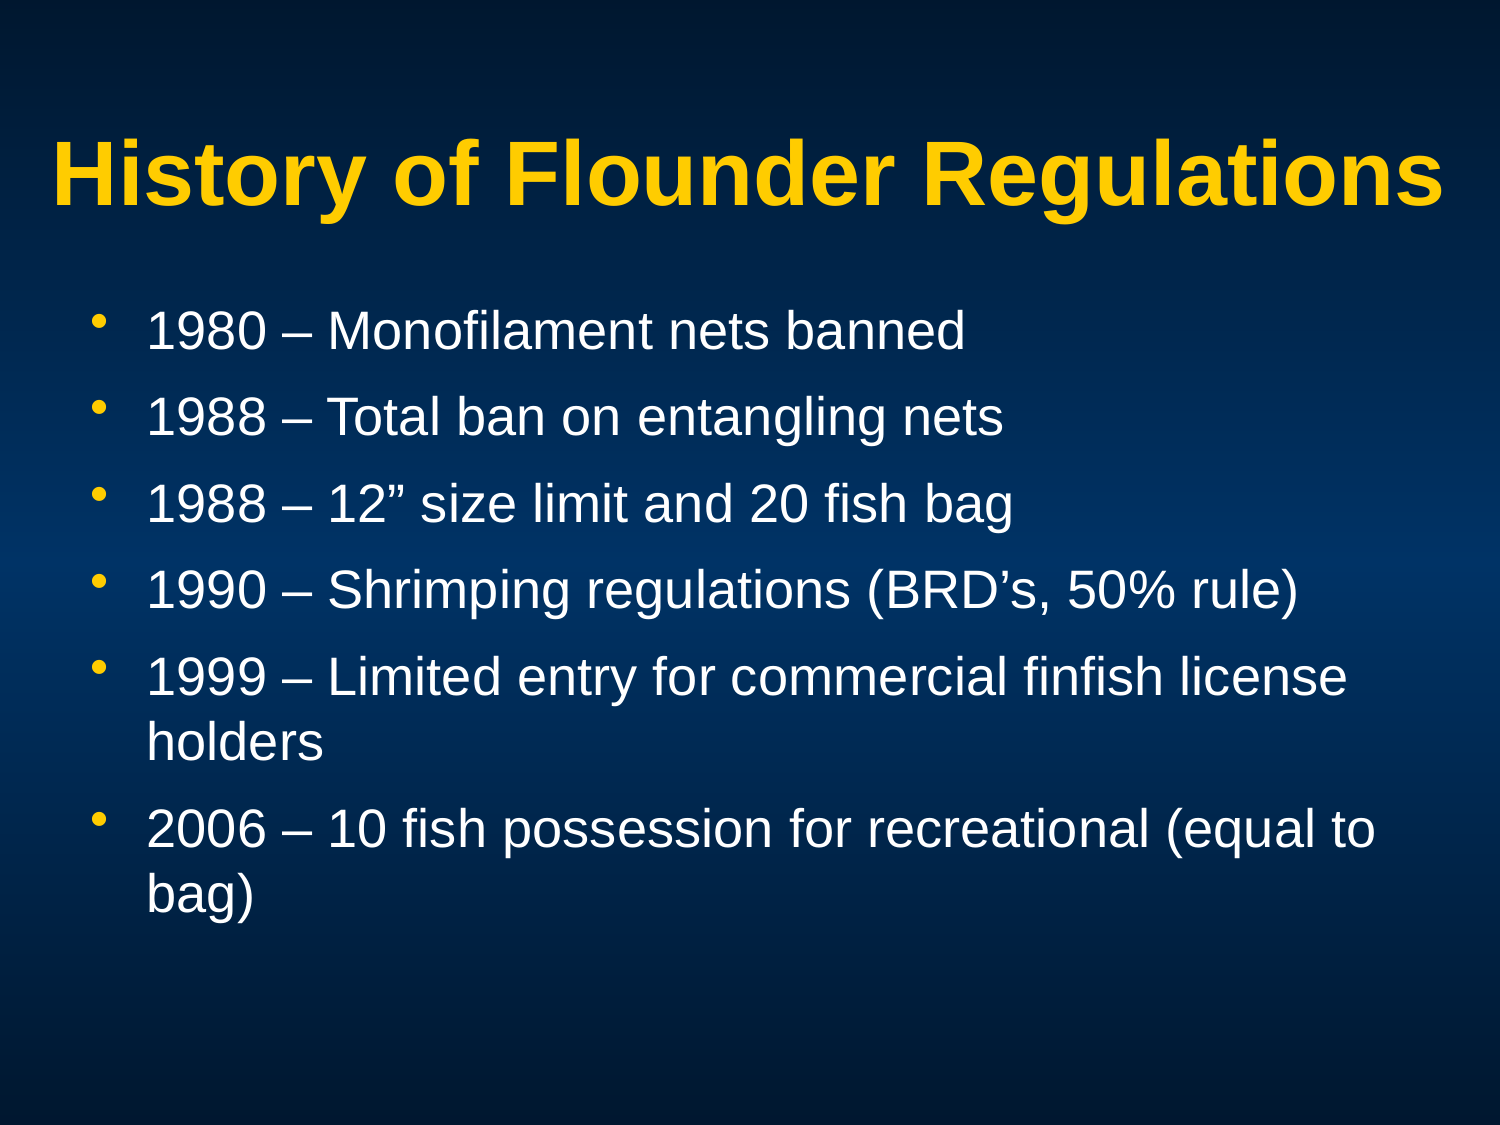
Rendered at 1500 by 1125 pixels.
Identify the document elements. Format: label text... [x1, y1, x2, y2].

title History of Flounder Regulations [0, 74, 1500, 263]
list 1980 – Monofilament nets banned 1988 – Total ban on entangling nets 1988 – 12” size limit and 20 fish bag 1990 – Shrimping regulations (BRD’s, 50% rule) 1999 – Limited entry for commercial finfish license holders 2006 – 10 fish possession for recreational (equal to bag) [74, 287, 1488, 1063]
